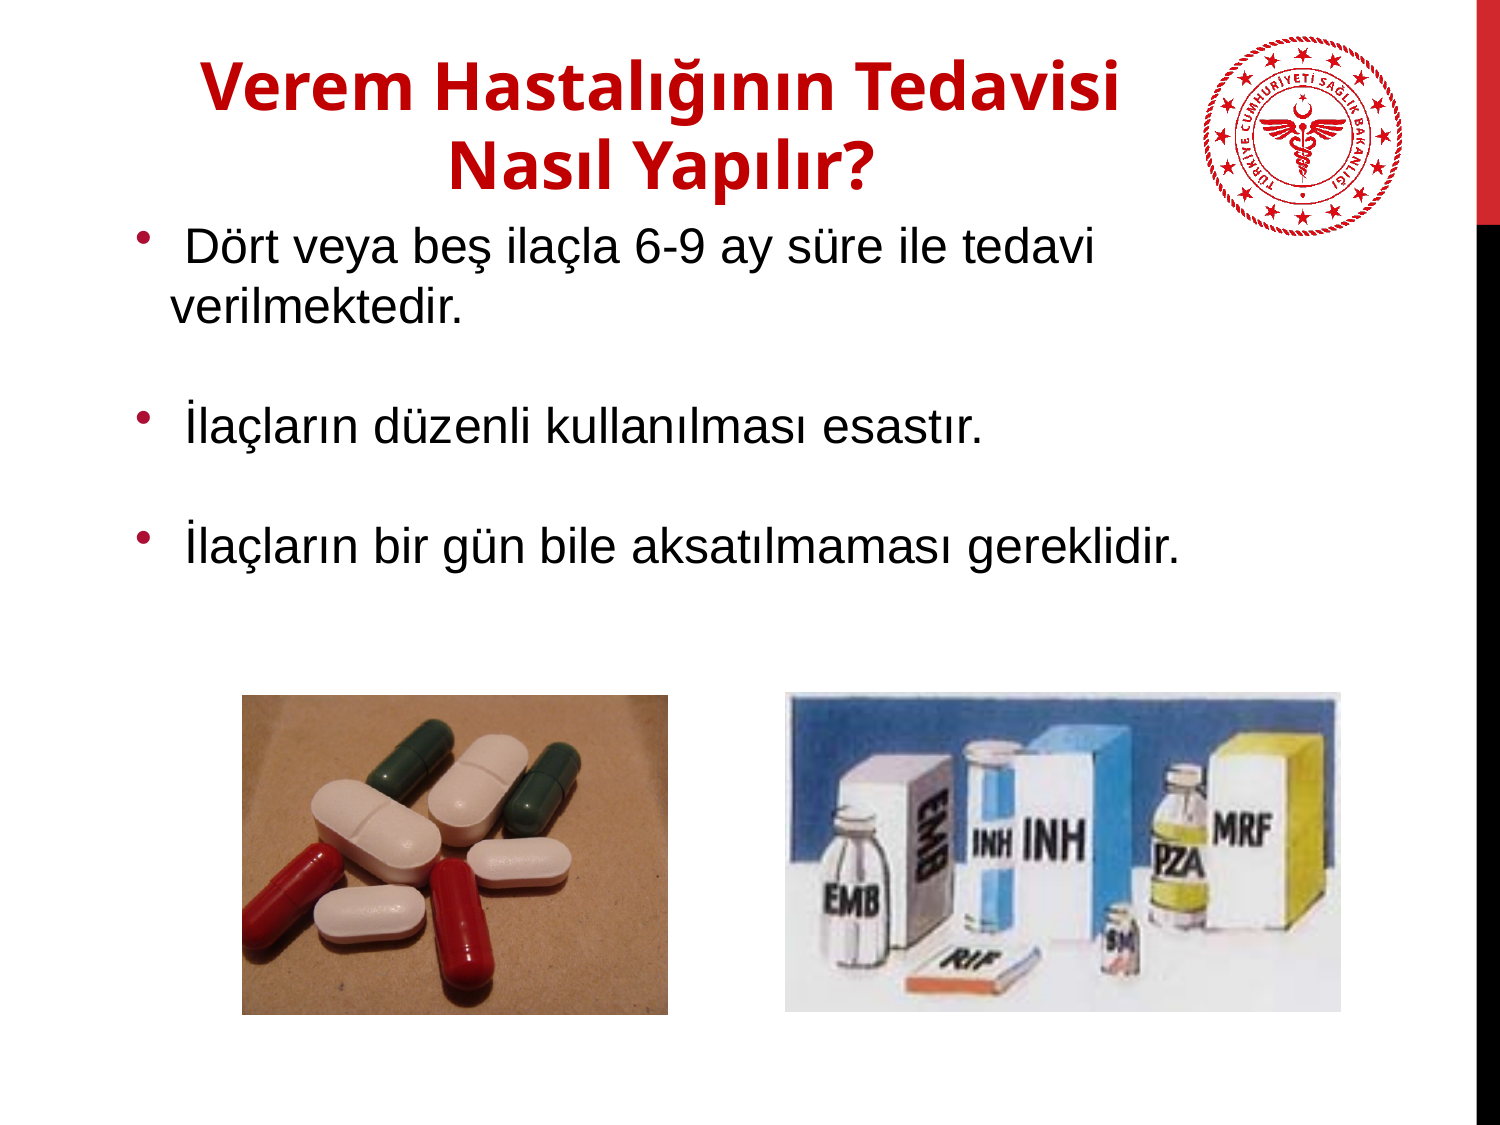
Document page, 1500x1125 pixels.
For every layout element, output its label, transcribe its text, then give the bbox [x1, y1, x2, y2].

text_box Verem Hastalığının Tedavisi Nasıl Yapılır? [100, 35, 1223, 211]
text_box Dört veya beş ilaçla 6-9 ay süre ile tedavi verilmektedir. İlaçların düzenli kullanılması esastır. İlaçların bir gün bile aksatılmaması gereklidir. [100, 255, 1424, 669]
picture [241, 694, 668, 1015]
picture [1180, 13, 1425, 259]
picture [784, 691, 1342, 1013]
